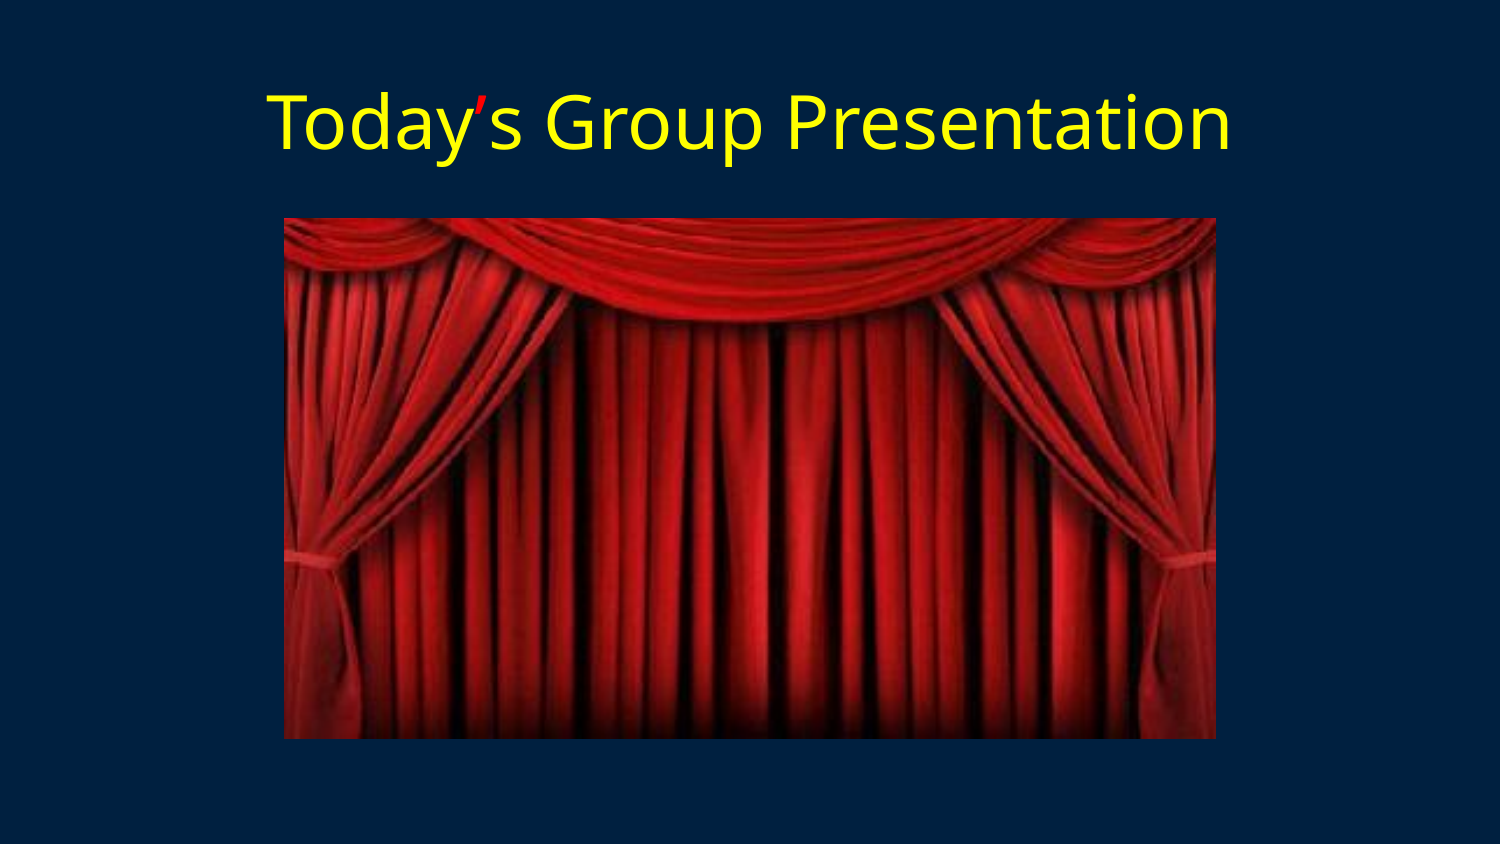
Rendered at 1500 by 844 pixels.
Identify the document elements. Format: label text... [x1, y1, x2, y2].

picture [284, 217, 1216, 740]
text_box Today’s Group Presentation [251, 67, 1249, 173]
